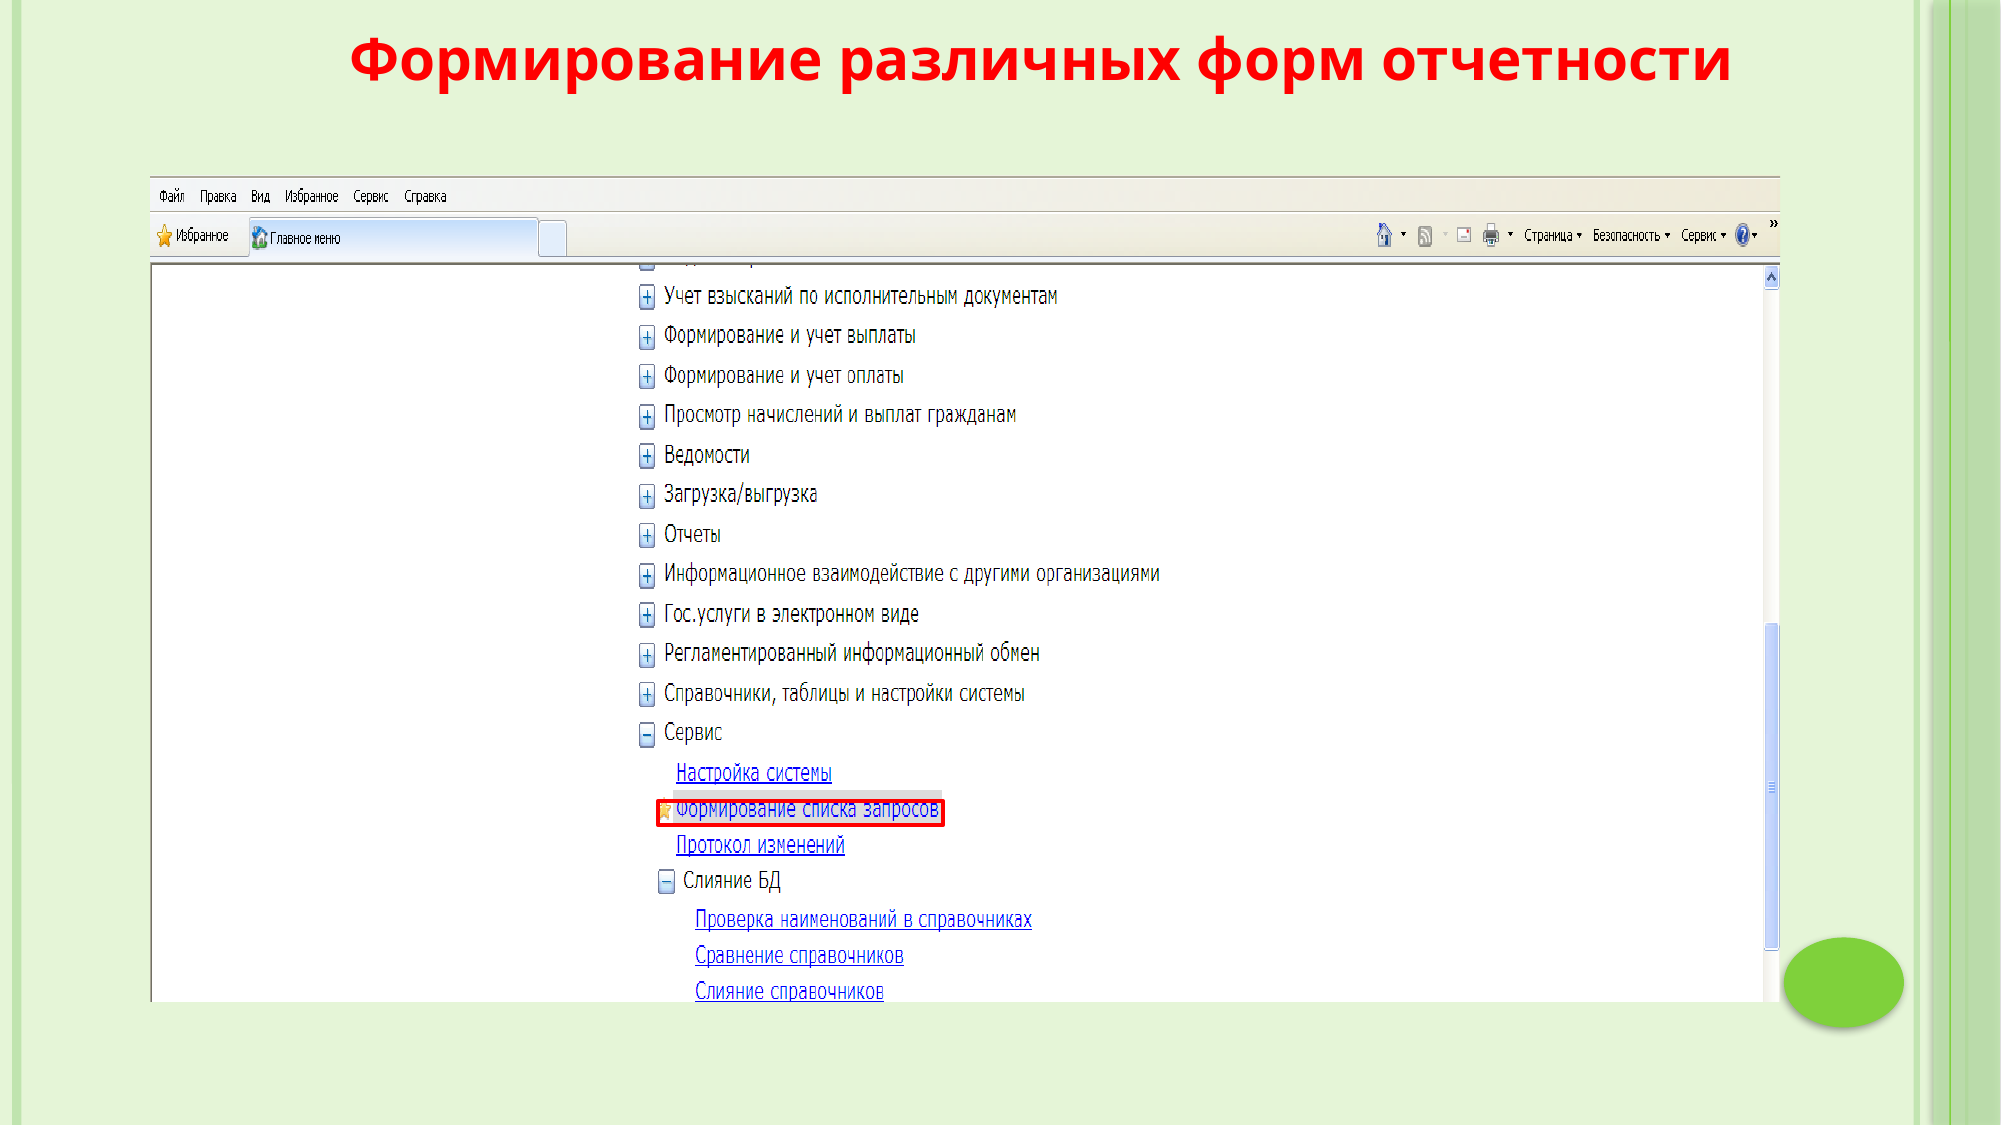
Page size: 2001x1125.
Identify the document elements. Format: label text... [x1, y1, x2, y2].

text_box Формирование различных форм отчетности [220, 14, 1863, 100]
picture [149, 174, 1781, 1003]
